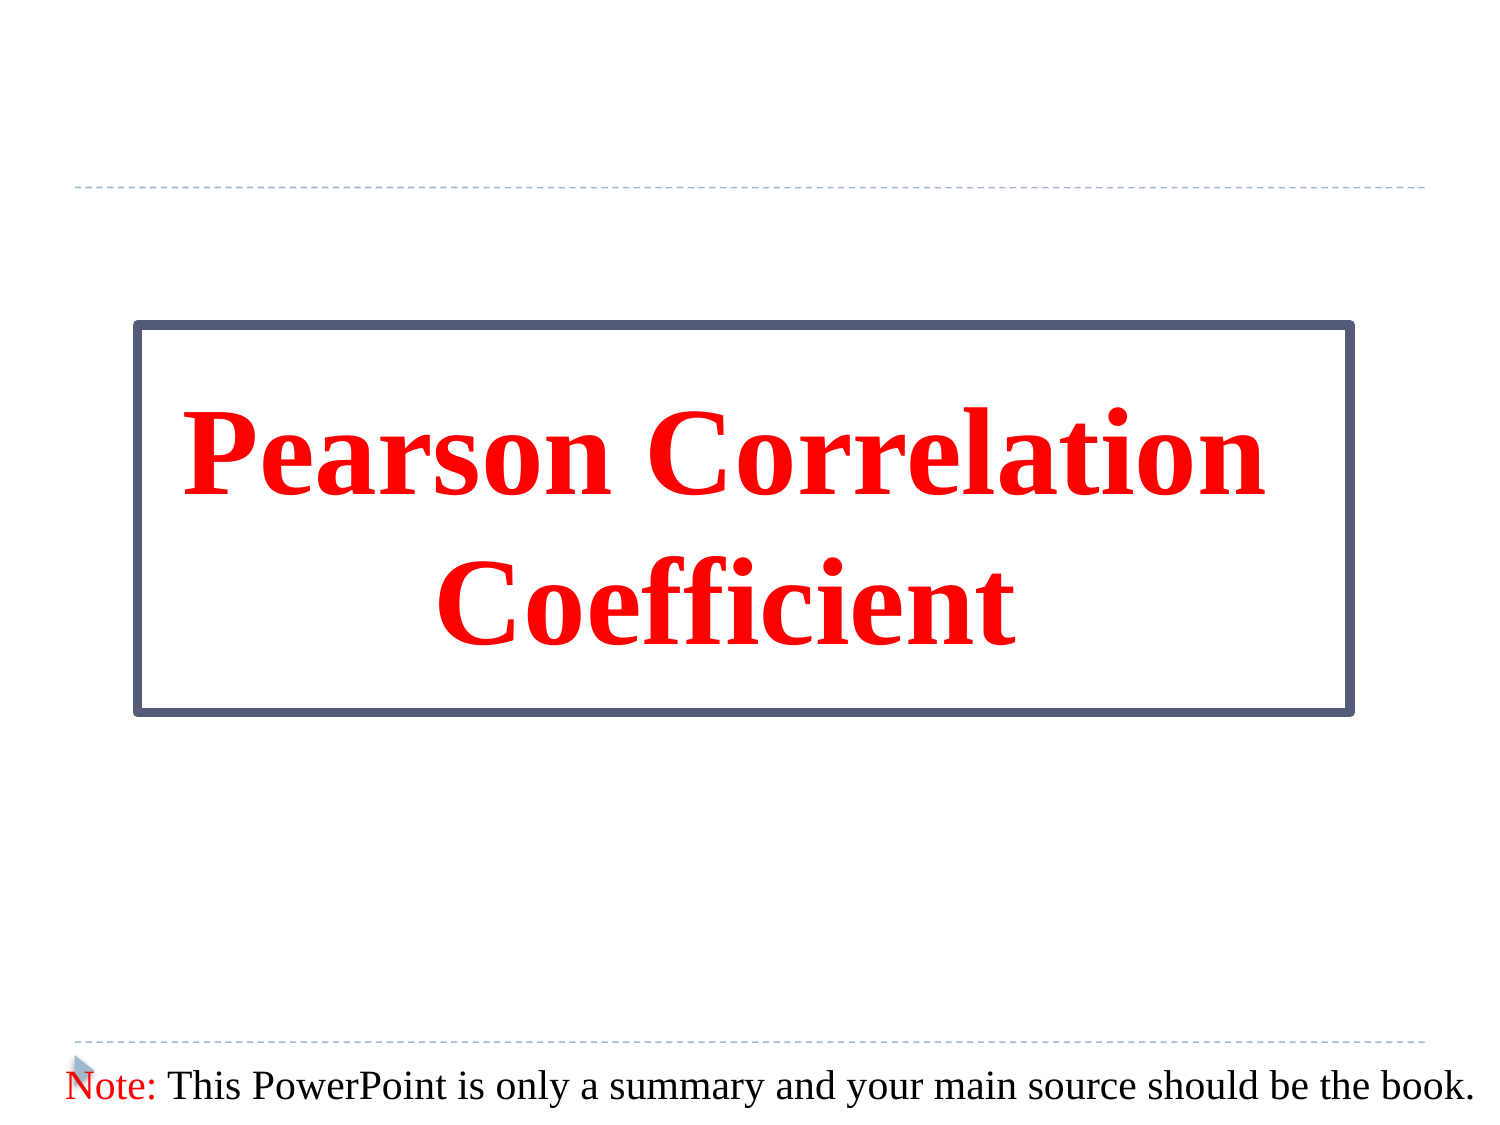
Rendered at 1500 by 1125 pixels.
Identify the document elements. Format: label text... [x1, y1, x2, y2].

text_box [137, 324, 1351, 713]
text_box Note: This PowerPoint is only a summary and your main source should be the book. [50, 1050, 1500, 1115]
